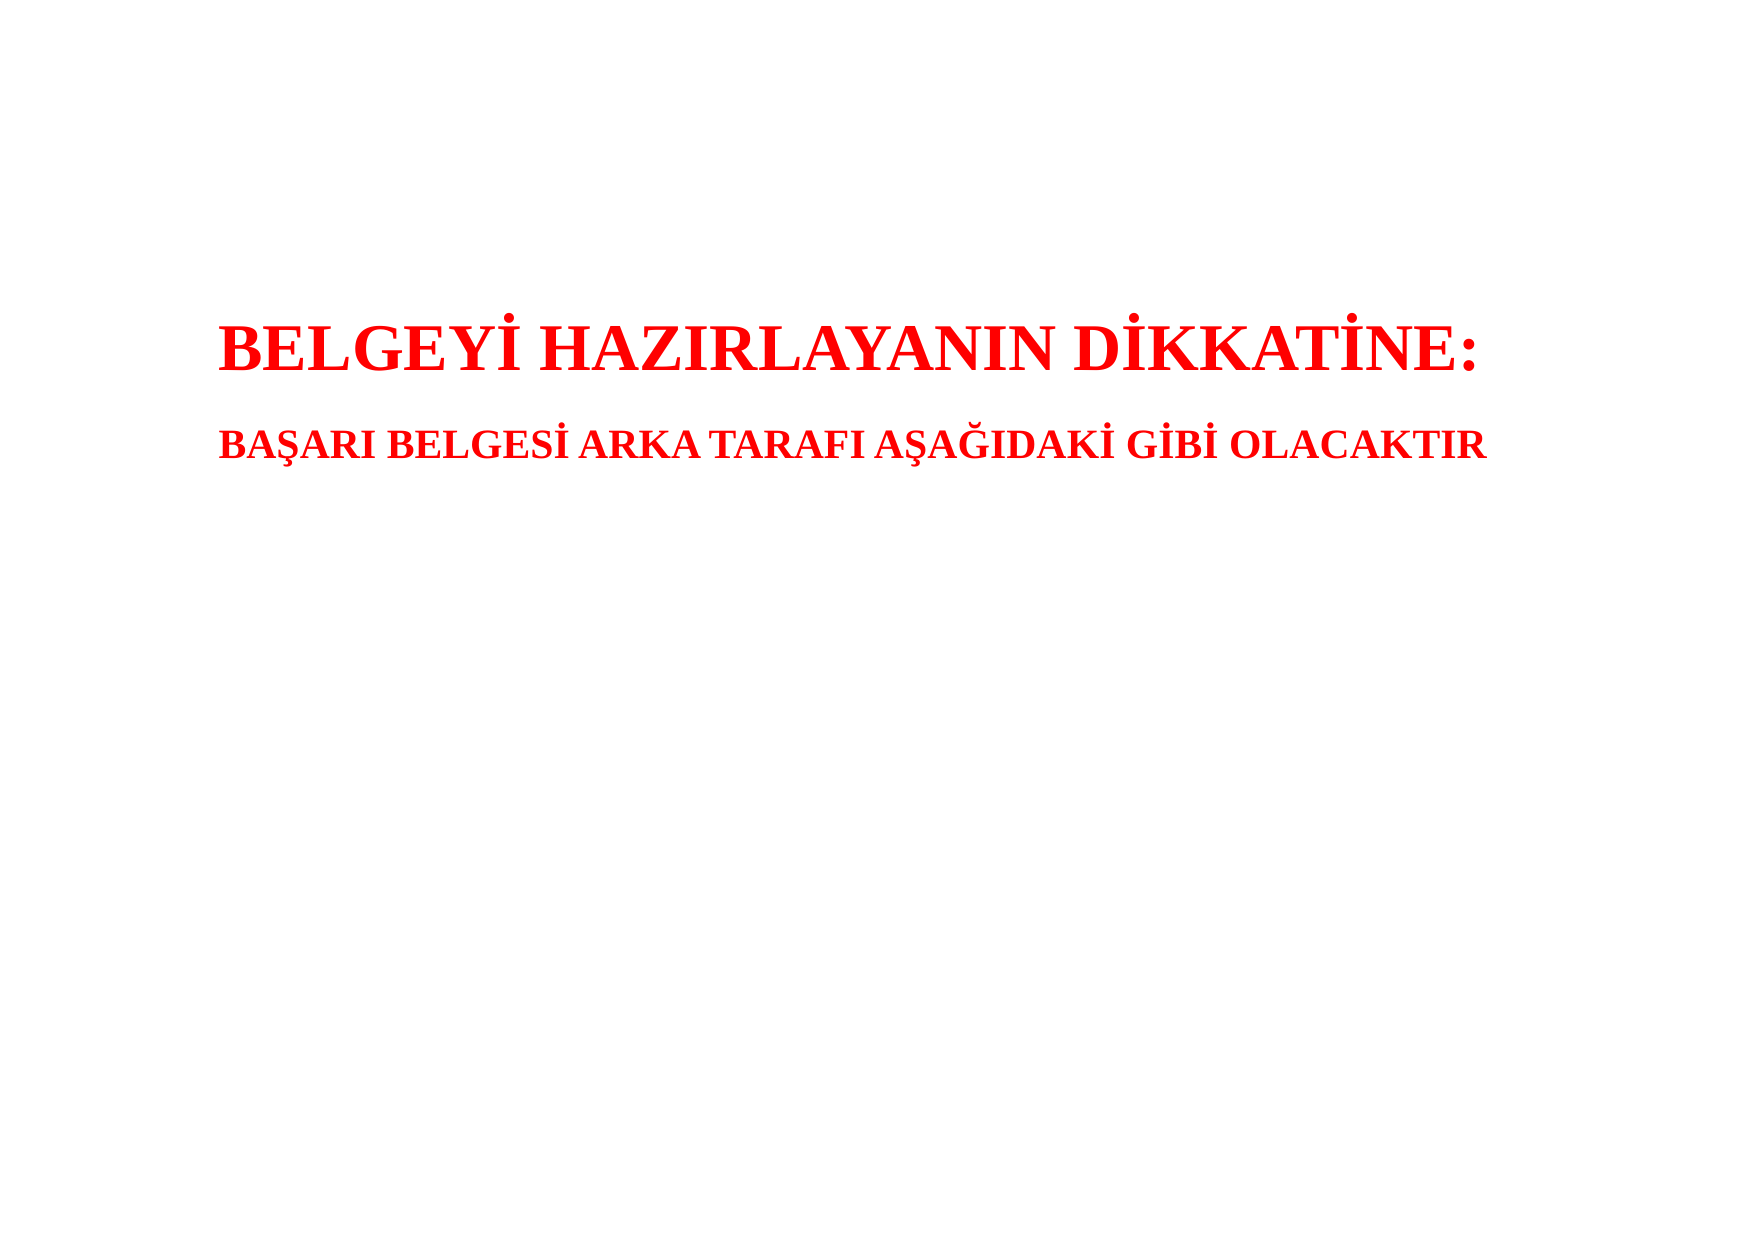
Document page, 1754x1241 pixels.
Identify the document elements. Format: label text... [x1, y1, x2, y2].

list BELGEYİ HAZIRLAYANIN DİKKATİNE: BAŞARI BELGESİ ARKA TARAFI AŞAĞIDAKİ GİBİ OLACAKTIR [203, 256, 1667, 1075]
